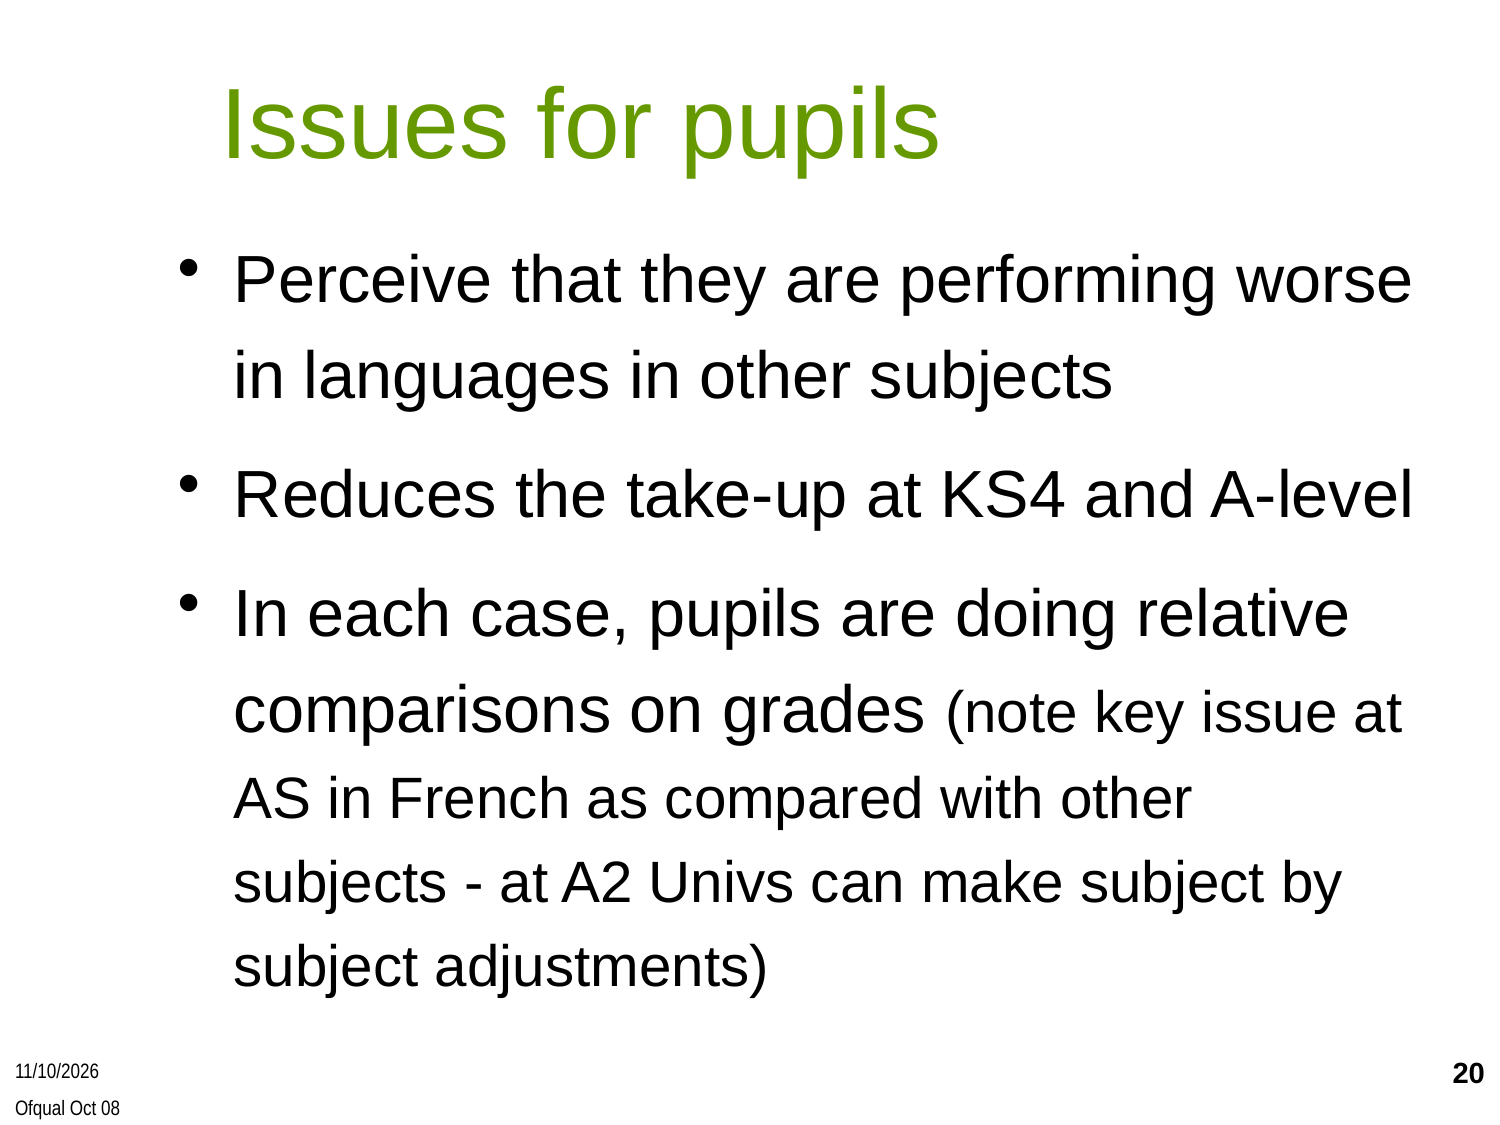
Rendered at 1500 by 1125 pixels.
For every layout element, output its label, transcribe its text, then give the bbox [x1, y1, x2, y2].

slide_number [0, 1050, 125, 1086]
title Issues for pupils [162, 62, 1000, 175]
footer Ofqual Oct 08 [0, 1086, 288, 1125]
slide_number 20 [1149, 1046, 1500, 1125]
list Perceive that they are performing worse in languages in other subjects Reduces the take-up at KS4 and A-level In each case, pupils are doing relative comparisons on grades (note key issue at AS in French as compared with other subjects - at A2 Univs can make subject by subject adjustments) [162, 212, 1438, 1050]
